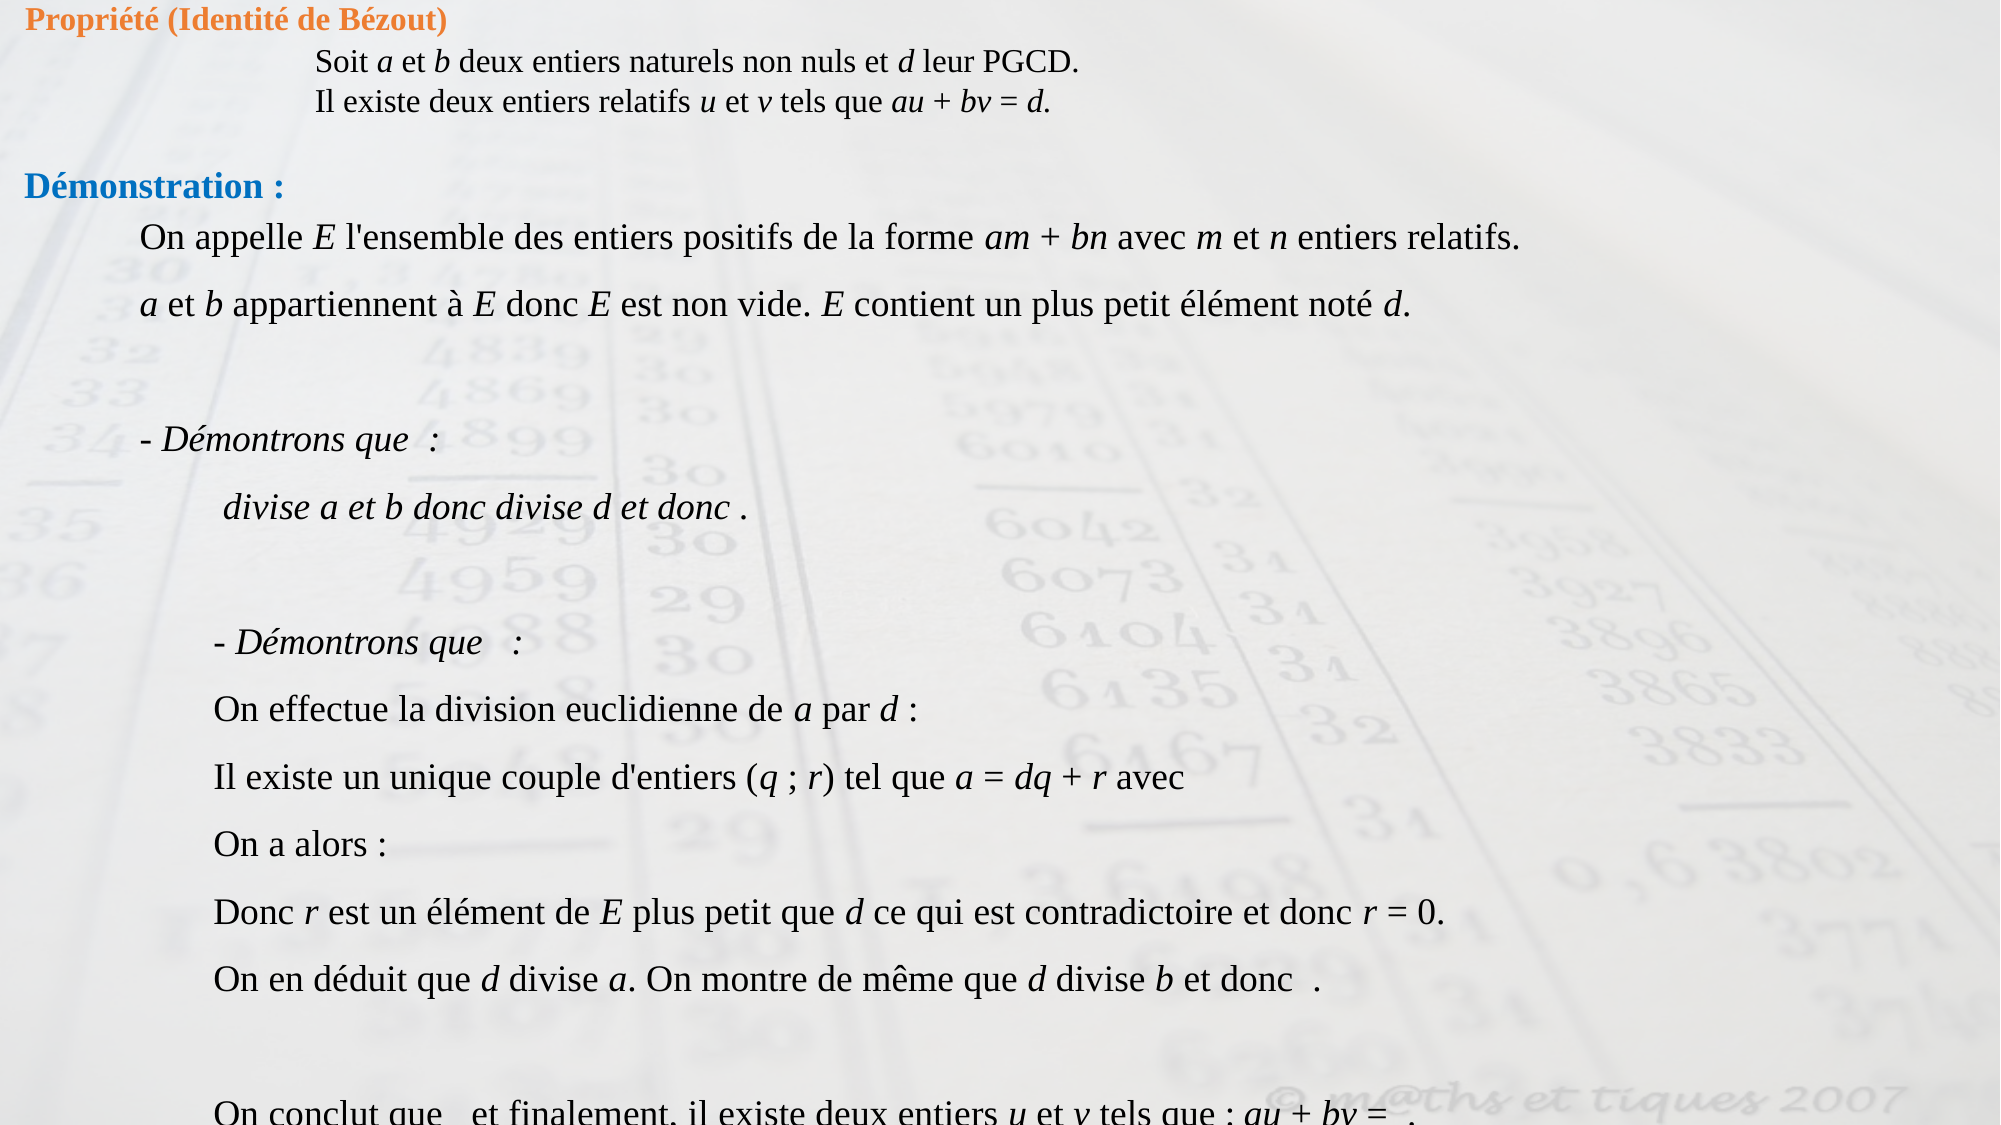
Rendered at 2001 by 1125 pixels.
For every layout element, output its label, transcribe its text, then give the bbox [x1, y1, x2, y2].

text_box Démonstration : [0, 130, 1077, 214]
text_box Propriété (Identité de Bézout) Soit a et b deux entiers naturels non nuls et d leur PGCD. Il existe deux entiers relatifs u et v tels que au + bv = d. [0, 0, 1906, 167]
